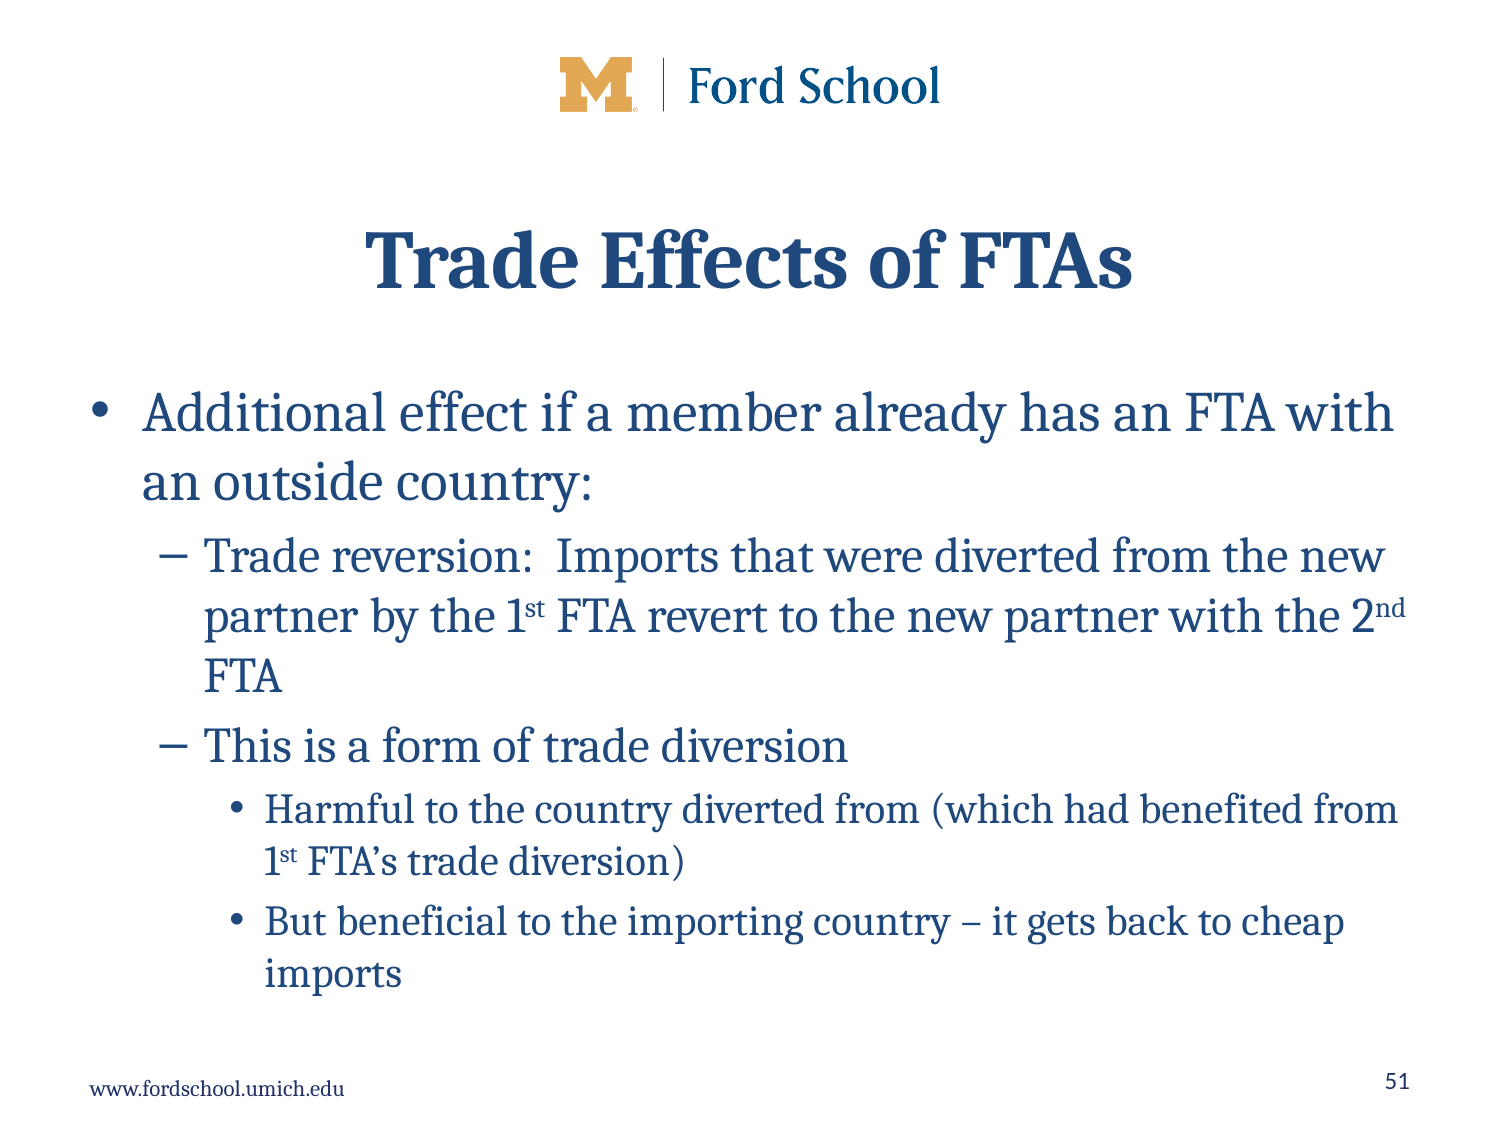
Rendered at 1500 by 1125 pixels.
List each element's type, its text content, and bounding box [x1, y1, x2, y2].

picture [560, 57, 940, 112]
list Additional effect if a member already has an FTA with an outside country: Trade reversion: Imports that were diverted from the new partner by the 1st FTA revert to the new partner with the 2nd FTA This is a form of trade diversion Harmful to the country diverted from (which had benefited from 1st FTA’s trade diversion) But beneficial to the importing country – it gets back to cheap imports [75, 367, 1425, 1005]
title Trade Effects of FTAs [75, 161, 1425, 350]
slide_number 51 [1074, 1042, 1425, 1103]
